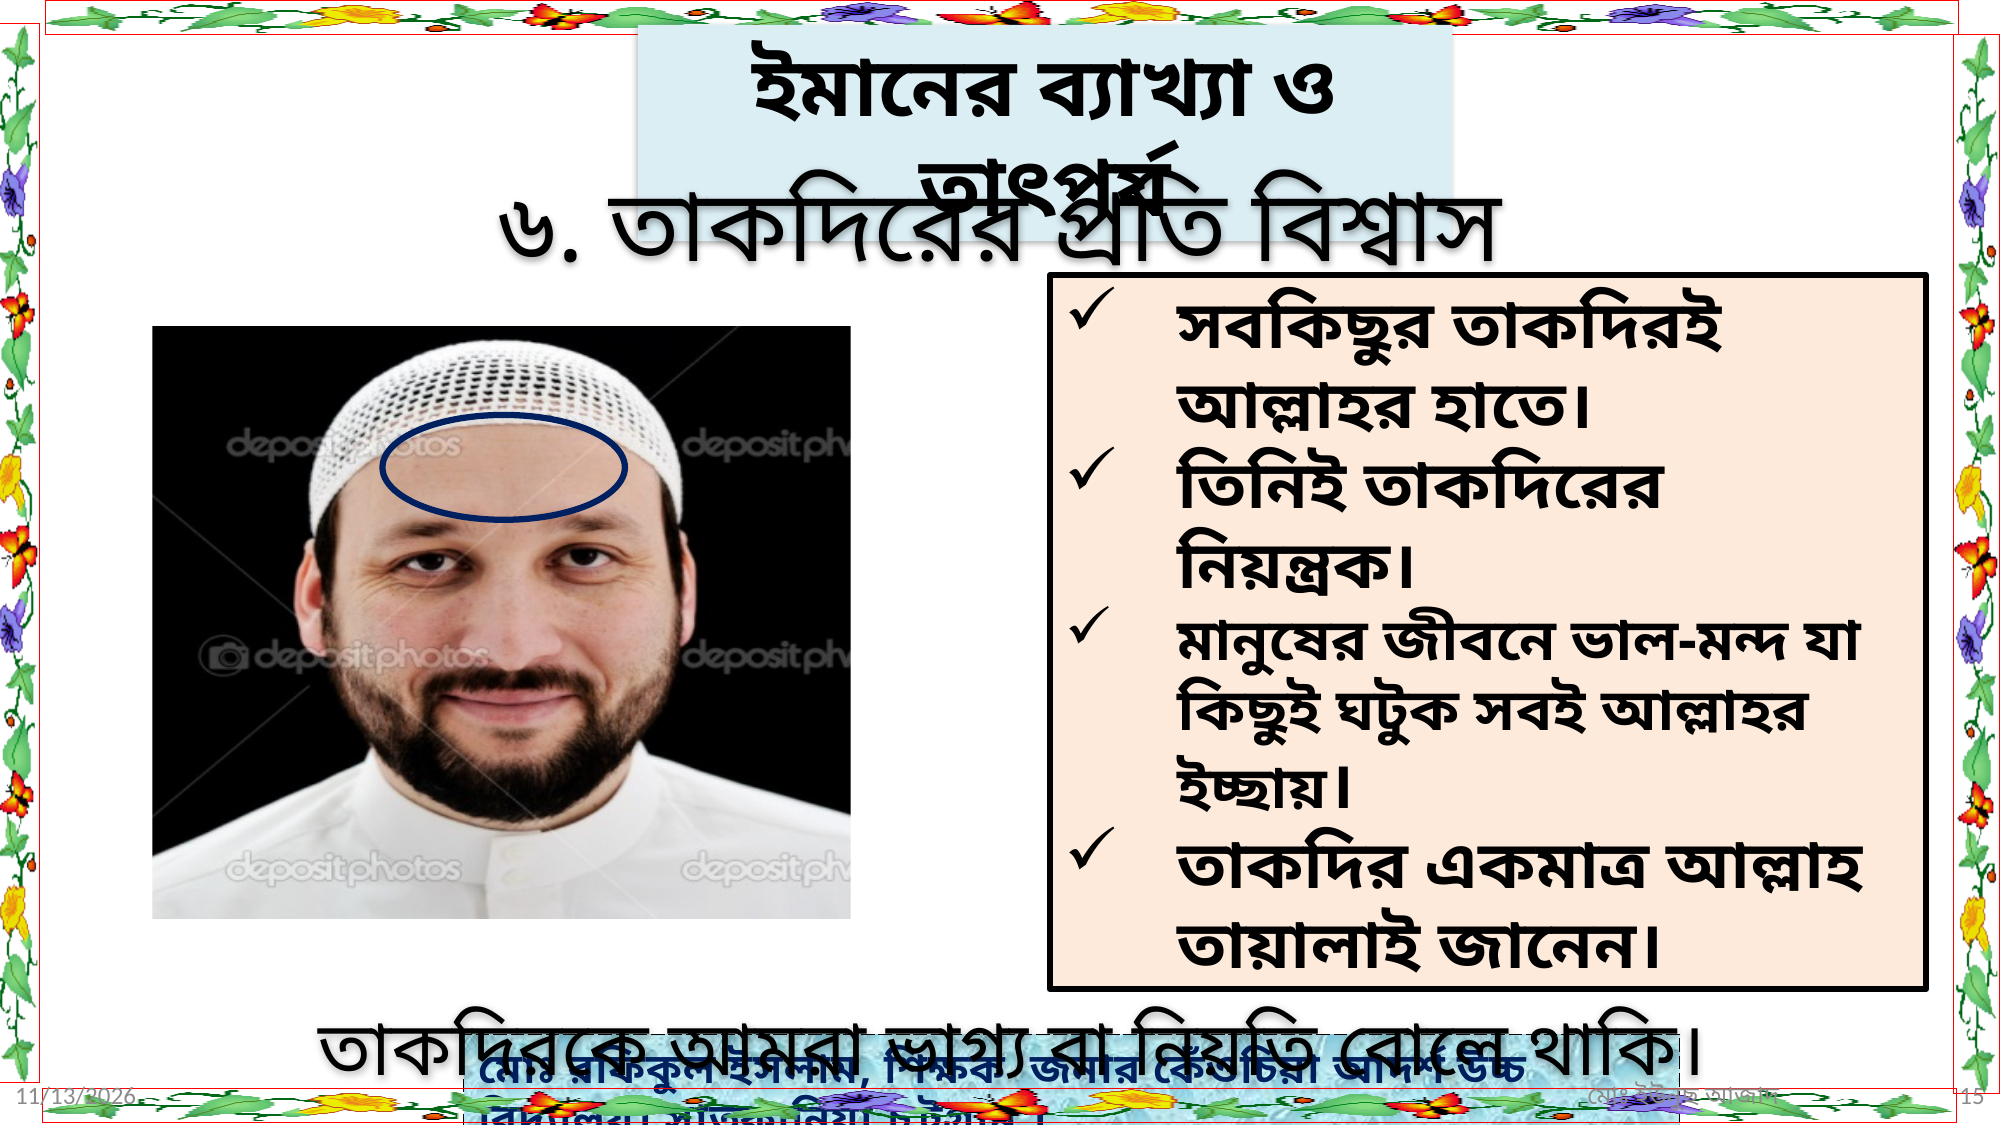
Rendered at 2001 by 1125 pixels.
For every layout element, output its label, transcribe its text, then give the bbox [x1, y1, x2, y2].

text_box সবকিছুর তাকদিরই আল্লাহর হাতে। তিনিই তাকদিরের নিয়ন্ত্রক। মানুষের জীবনে ভাল-মন্দ যা কিছুই ঘটুক সবই আল্লাহর ইচ্ছায়। তাকদির একমাত্র আল্লাহ তায়ালাই জানেন। [1050, 274, 1926, 990]
text_box ৬. তাকদিরের প্রতি বিশ্বাস [349, 153, 1651, 291]
text_box ইমানের ব্যাখ্যা ও তাৎপর্য [637, 24, 1453, 151]
picture [467, 1100, 1366, 1122]
picture [0, 24, 39, 1065]
footer মোঃ ইউনুছ আজাদ [1366, 1065, 2000, 1125]
picture [46, 1, 1958, 34]
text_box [152, 326, 851, 919]
text_box তাকদিরকে আমরা ভাগ্য বা নিয়তি বোলে থাকি। [107, 992, 1917, 1100]
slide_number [0, 1065, 467, 1125]
picture [1954, 35, 1999, 1065]
